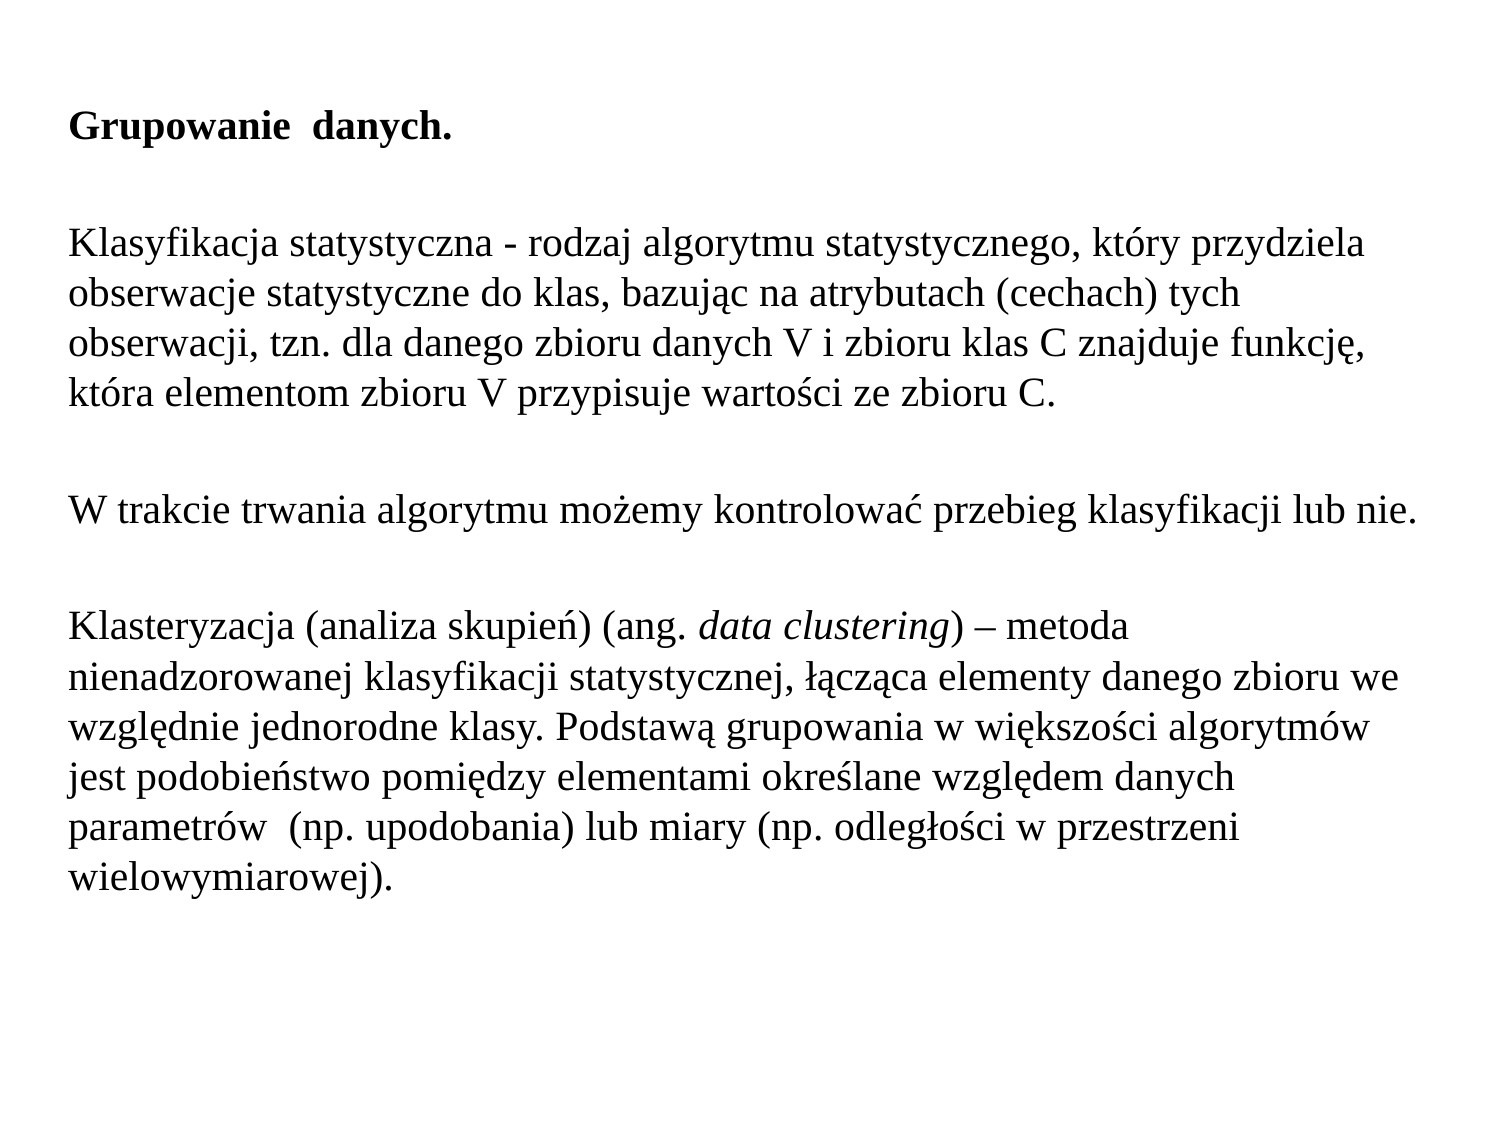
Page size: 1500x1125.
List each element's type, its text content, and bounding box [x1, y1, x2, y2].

list Grupowanie danych. Klasyfikacja statystyczna - rodzaj algorytmu statystycznego, który przydziela obserwacje statystyczne do klas, bazując na atrybutach (cechach) tych obserwacji, tzn. dla danego zbioru danych V i zbioru klas C znajduje funkcję, która elementom zbioru V przypisuje wartości ze zbioru C. W trakcie trwania algorytmu możemy kontrolować przebieg klasyfikacji lub nie. Klasteryzacja (analiza skupień) (ang. data clustering) – metoda nienadzorowanej klasyfikacji statystycznej, łącząca elementy danego zbioru we względnie jednorodne klasy. Podstawą grupowania w większości algorytmów jest podobieństwo pomiędzy elementami określane względem danych parametrów (np. upodobania) lub miary (np. odległości w przestrzeni wielowymiarowej). [53, 90, 1436, 1000]
